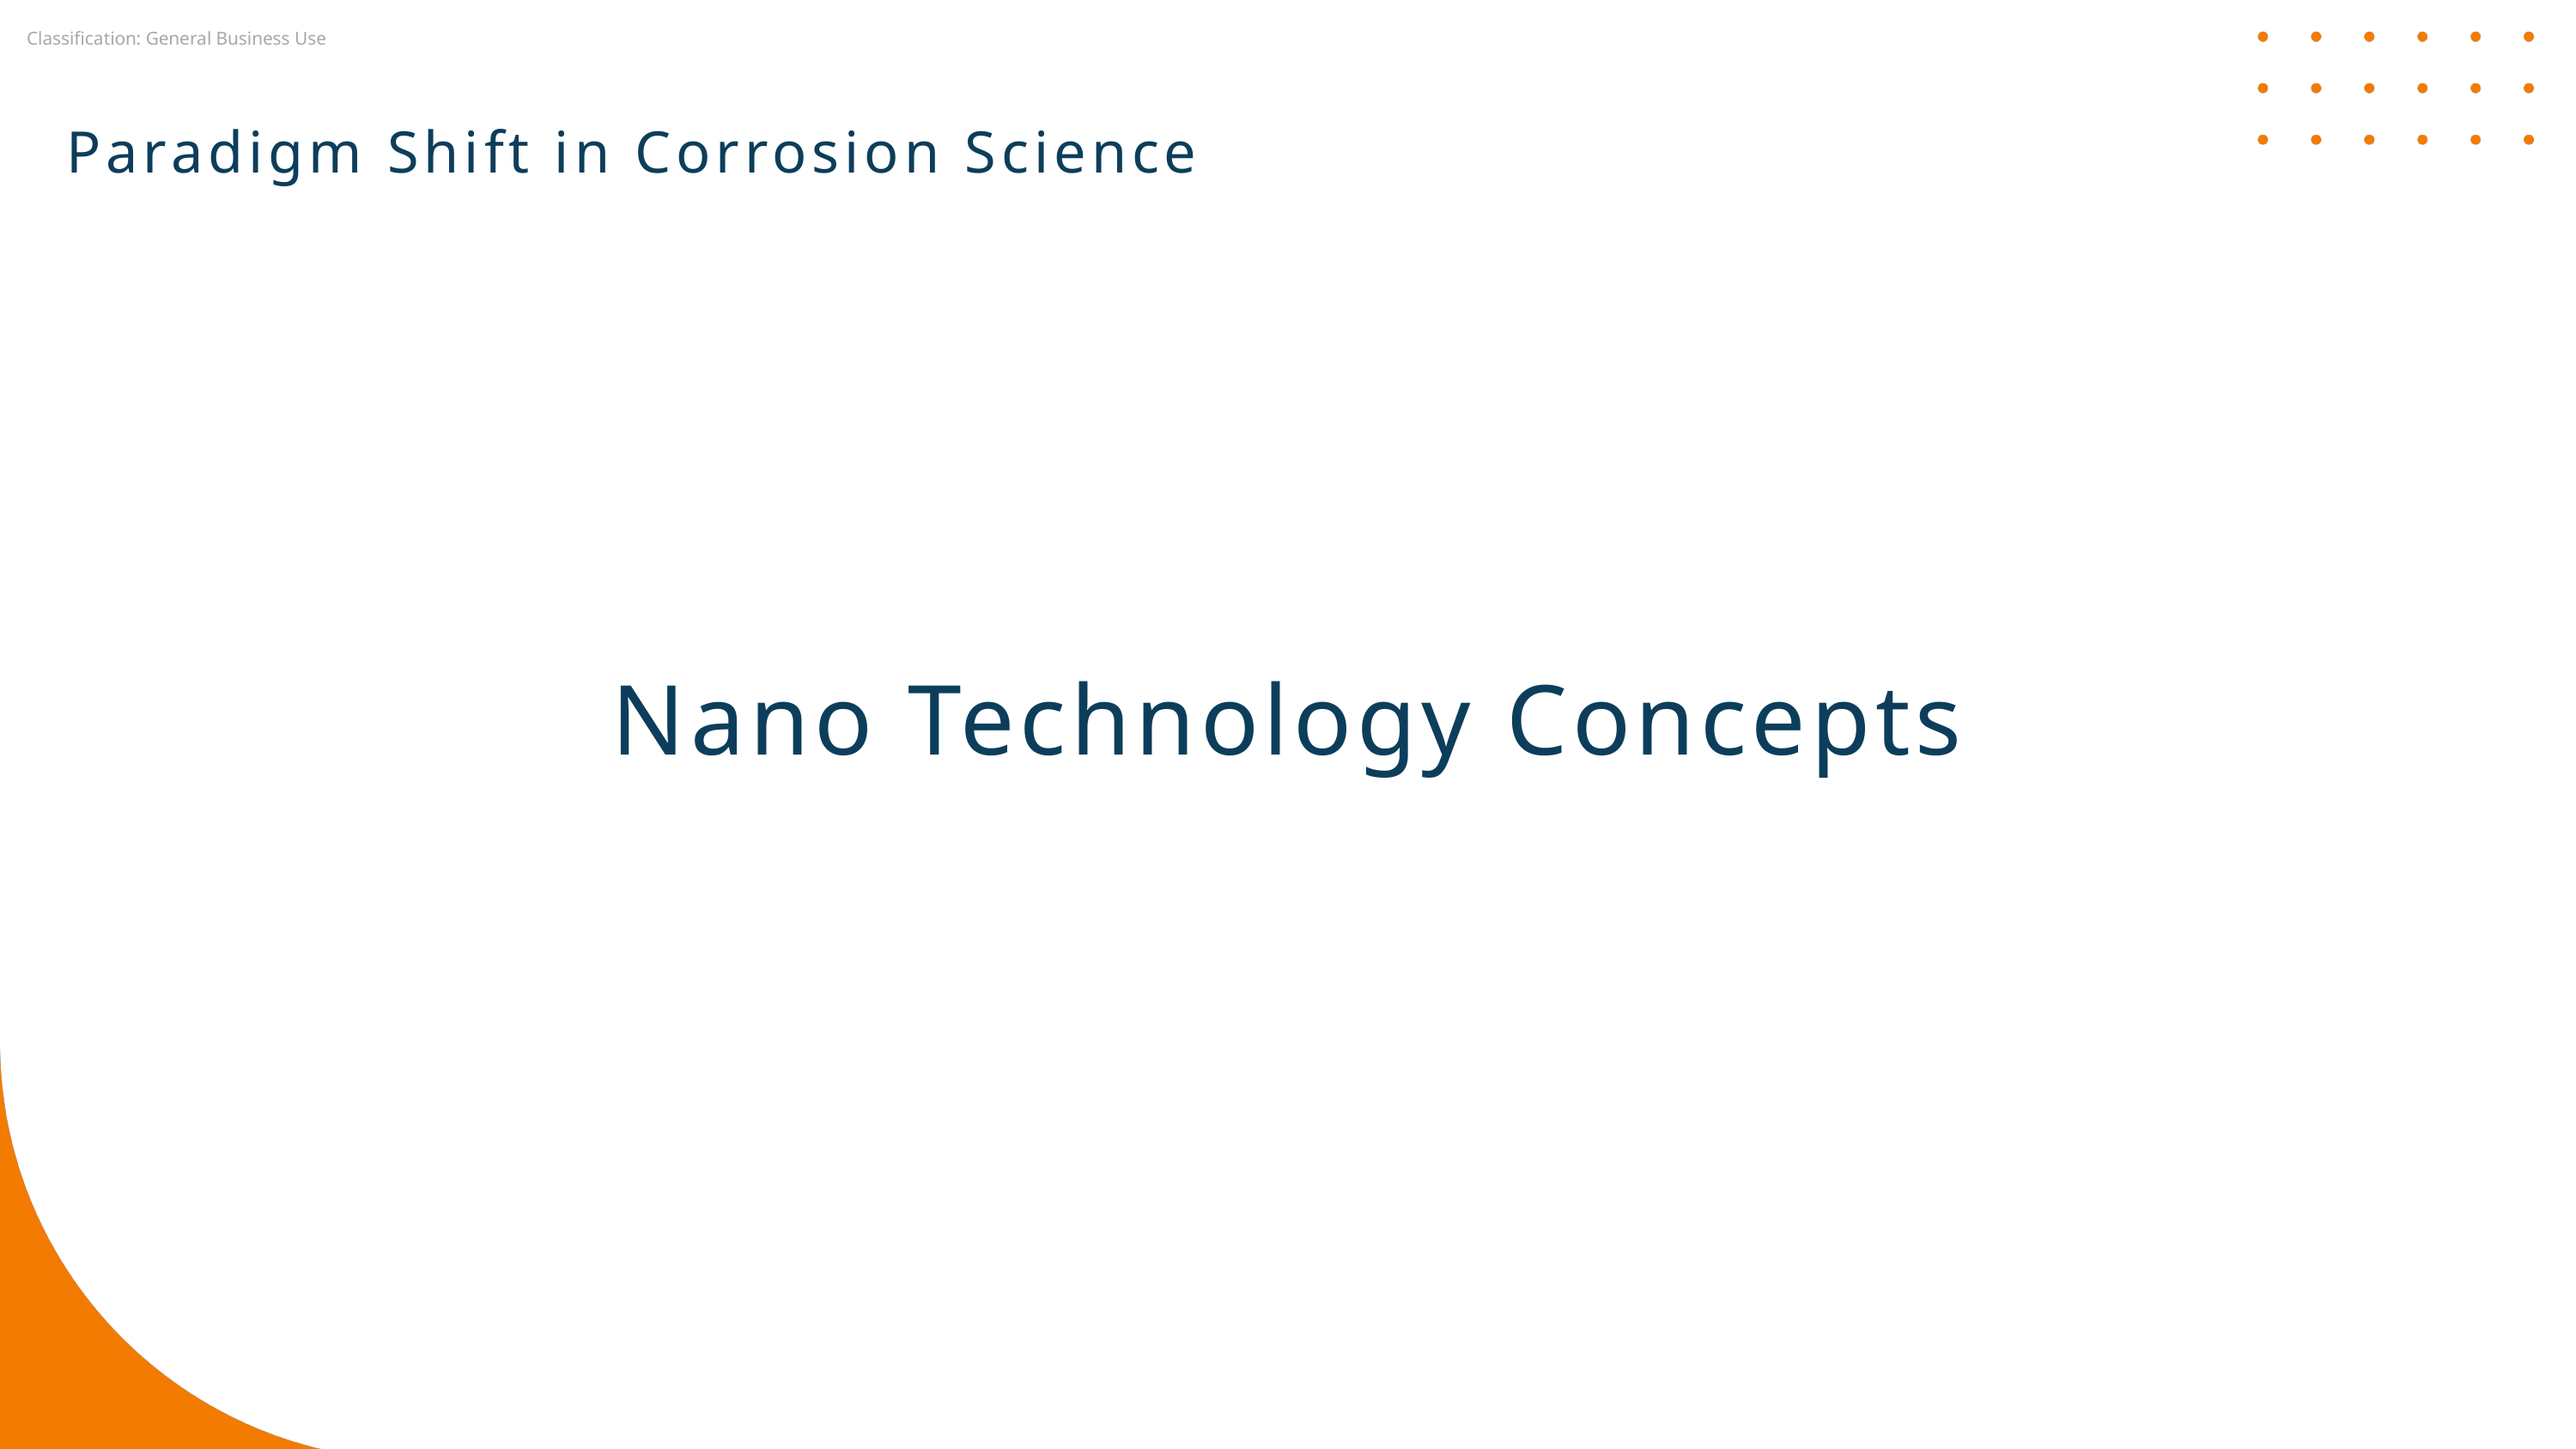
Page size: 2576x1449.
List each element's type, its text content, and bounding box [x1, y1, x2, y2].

text_box [0, 1043, 417, 1449]
text_box [2257, 0, 2576, 145]
text_box Paradigm Shift in Corrosion Science [53, 75, 1631, 230]
text_box Nano Technology Concepts [499, 652, 2077, 781]
